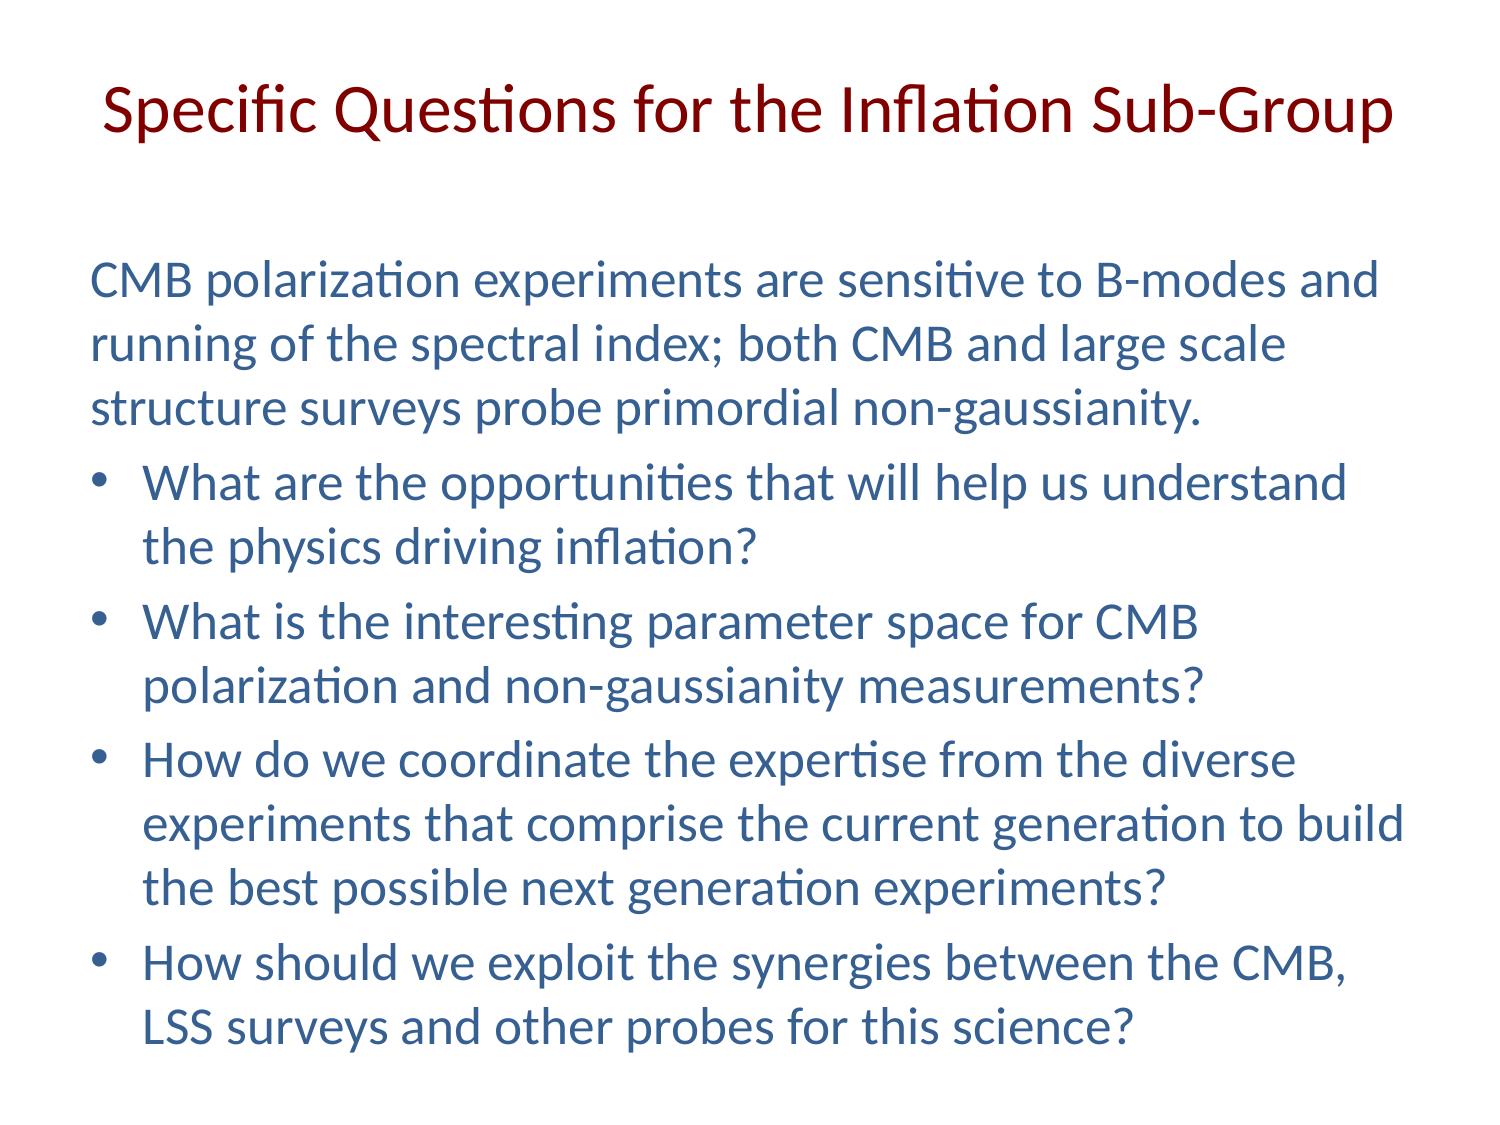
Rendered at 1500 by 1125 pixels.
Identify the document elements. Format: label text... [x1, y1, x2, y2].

title Specific Questions for the Inflation Sub-Group [75, 45, 1425, 164]
list CMB polarization experiments are sensitive to B-modes and running of the spectral index; both CMB and large scale structure surveys probe primordial non-gaussianity. What are the opportunities that will help us understand the physics driving inflation? What is the interesting parameter space for CMB polarization and non-gaussianity measurements? How do we coordinate the expertise from the diverse experiments that comprise the current generation to build the best possible next generation experiments? How should we exploit the synergies between the CMB, LSS surveys and other probes for this science? [75, 236, 1425, 1077]
